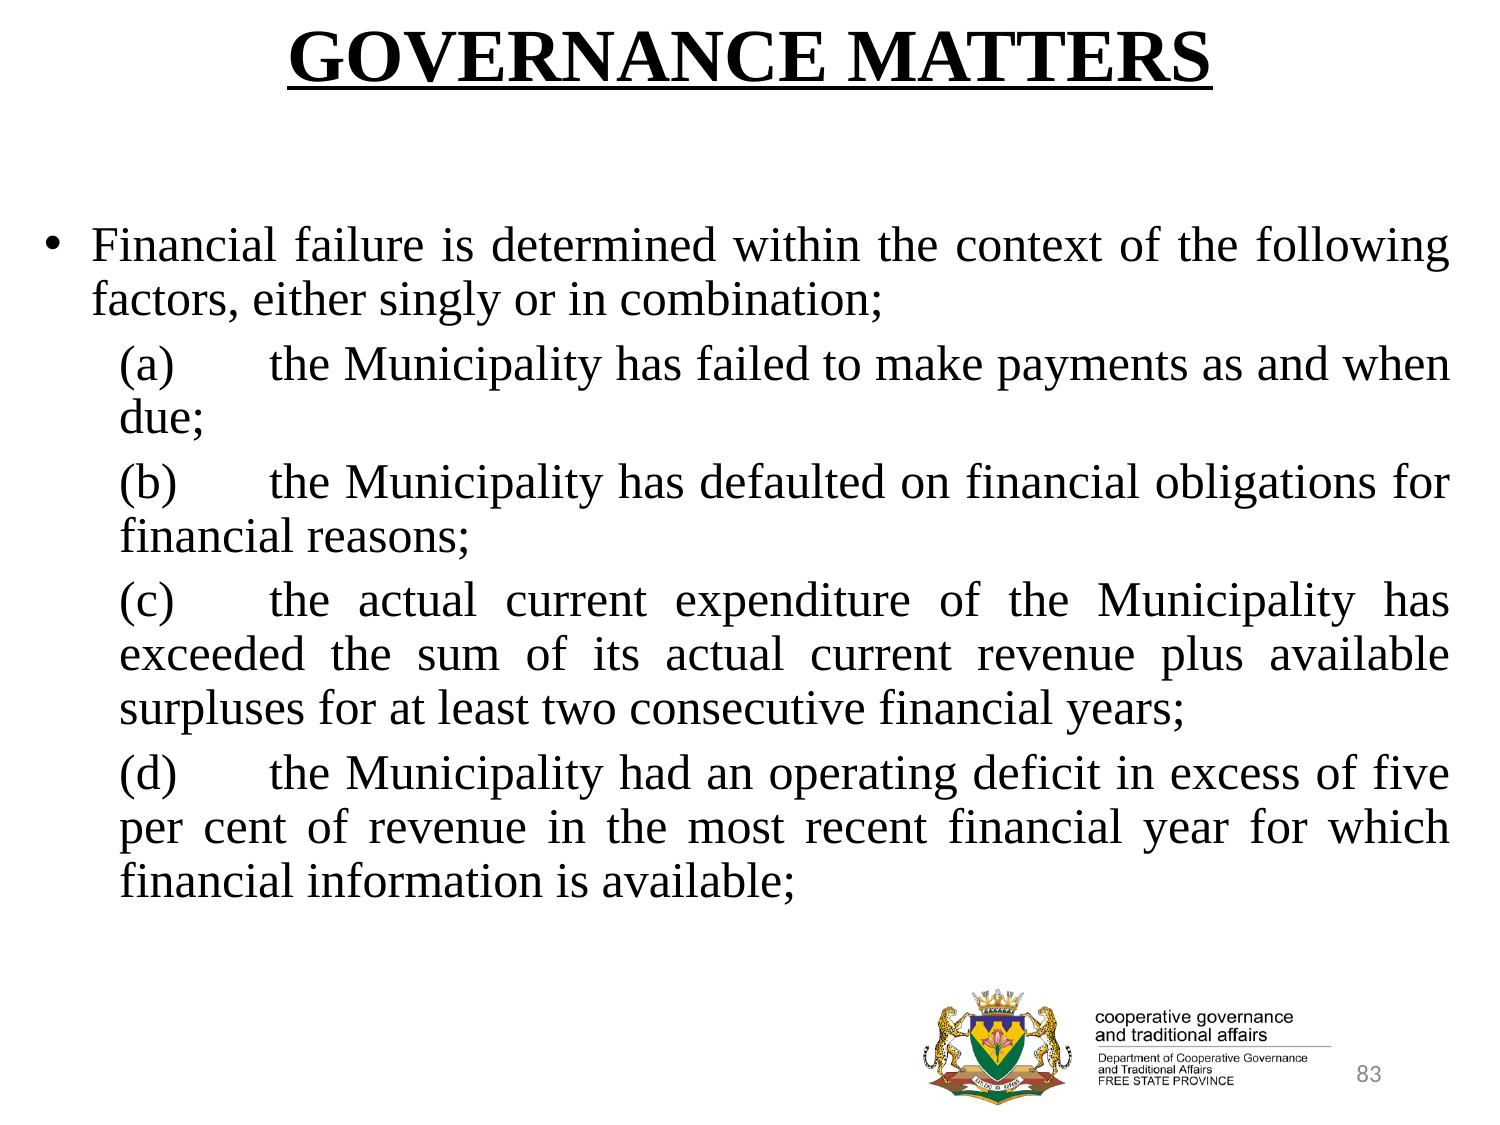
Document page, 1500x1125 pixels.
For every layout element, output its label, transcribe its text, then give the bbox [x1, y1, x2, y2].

picture [905, 976, 1340, 1109]
slide_number 83 [1340, 1042, 1397, 1103]
title GOVERNANCE MATTERS [0, 0, 1500, 106]
subtitle Financial failure is determined within the context of the following factors, either singly or in combination; (a) the Municipality has failed to make payments as and when due; (b) the Municipality has defaulted on financial obligations for financial reasons; (c) the actual current expenditure of the Municipality has exceeded the sum of its actual current revenue plus available surpluses for at least two consecutive financial years; (d) the Municipality had an operating deficit in excess of five per cent of revenue in the most recent financial year for which financial information is available; [29, 211, 1467, 971]
